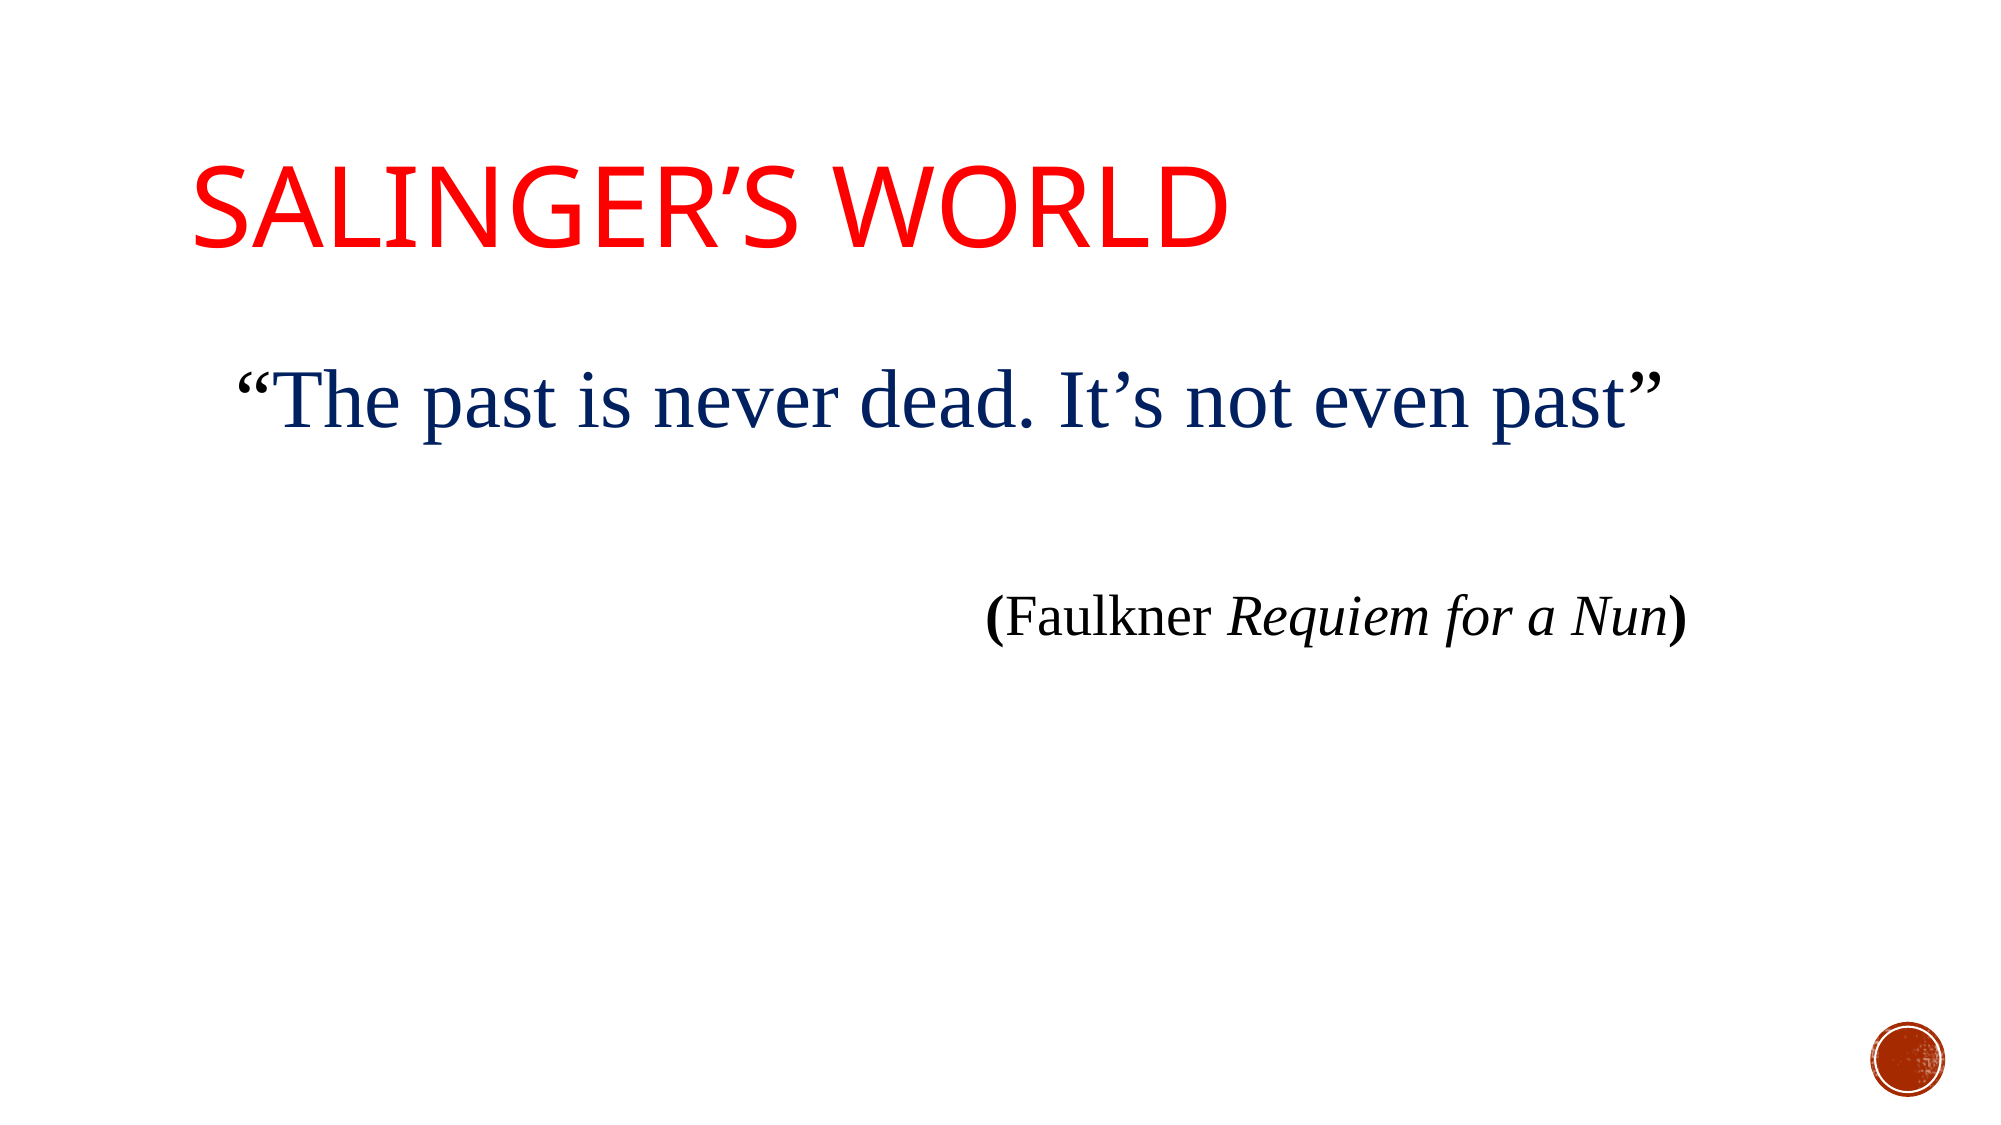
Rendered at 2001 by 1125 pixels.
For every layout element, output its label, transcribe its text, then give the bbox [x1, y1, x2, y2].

title Salinger’s World [175, 79, 1826, 344]
list “The past is never dead. It’s not even past” (Faulkner Requiem for a Nun) [175, 348, 1826, 1013]
